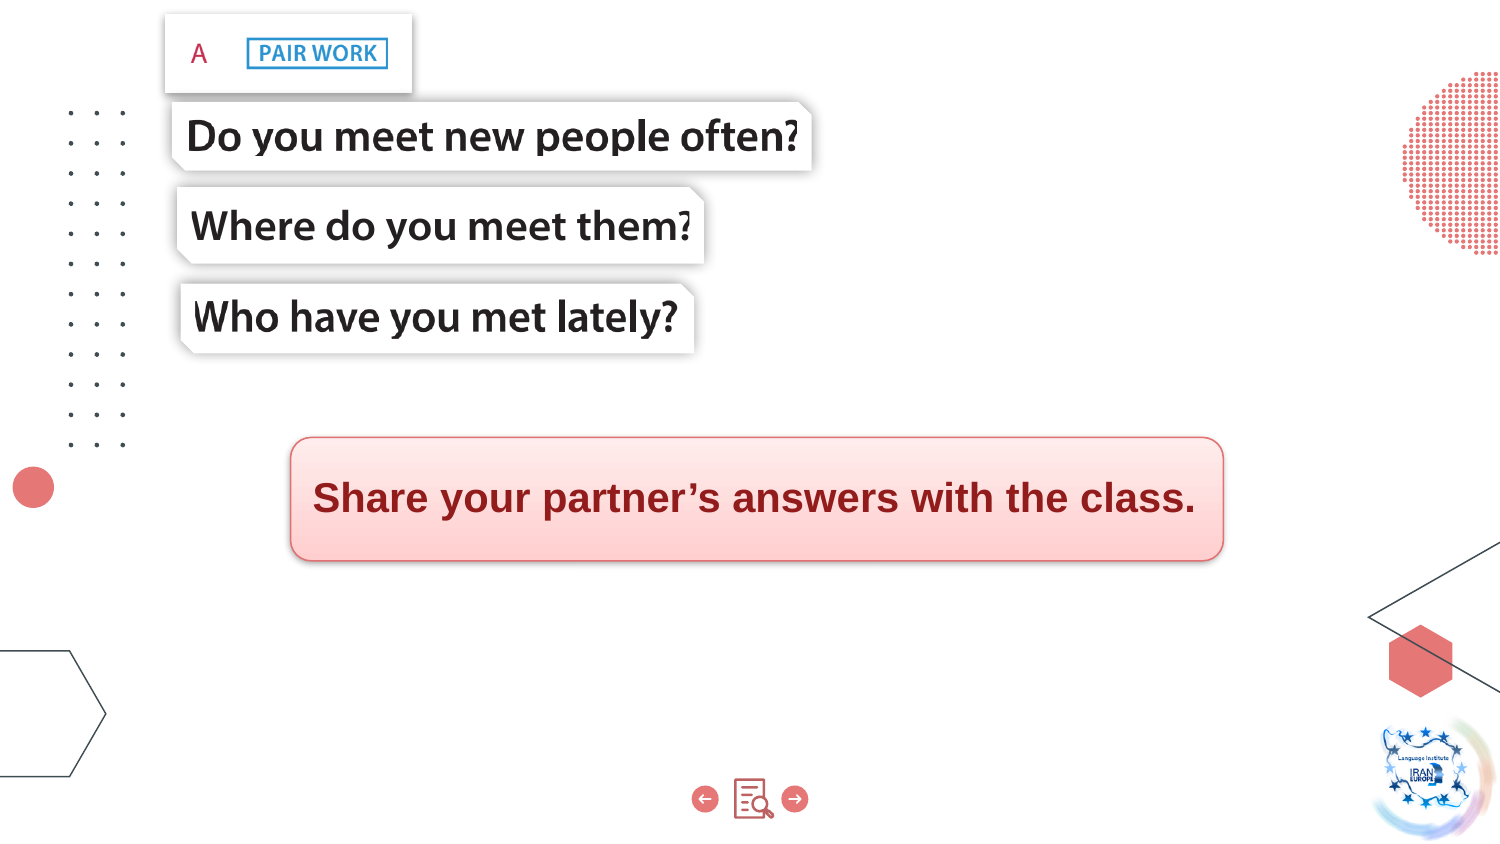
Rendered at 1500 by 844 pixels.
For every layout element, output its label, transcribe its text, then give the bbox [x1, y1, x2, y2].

text_box [691, 785, 719, 813]
picture [1364, 711, 1500, 844]
text_box [734, 778, 775, 819]
picture [178, 27, 398, 79]
text_box [781, 785, 809, 813]
picture [184, 194, 697, 257]
text_box [289, 528, 1225, 562]
picture [187, 290, 688, 347]
text_box Share your partner’s answers with the class. [100, 462, 1409, 528]
text_box [289, 436, 1225, 462]
text_box [654, 755, 846, 844]
picture [178, 108, 805, 164]
